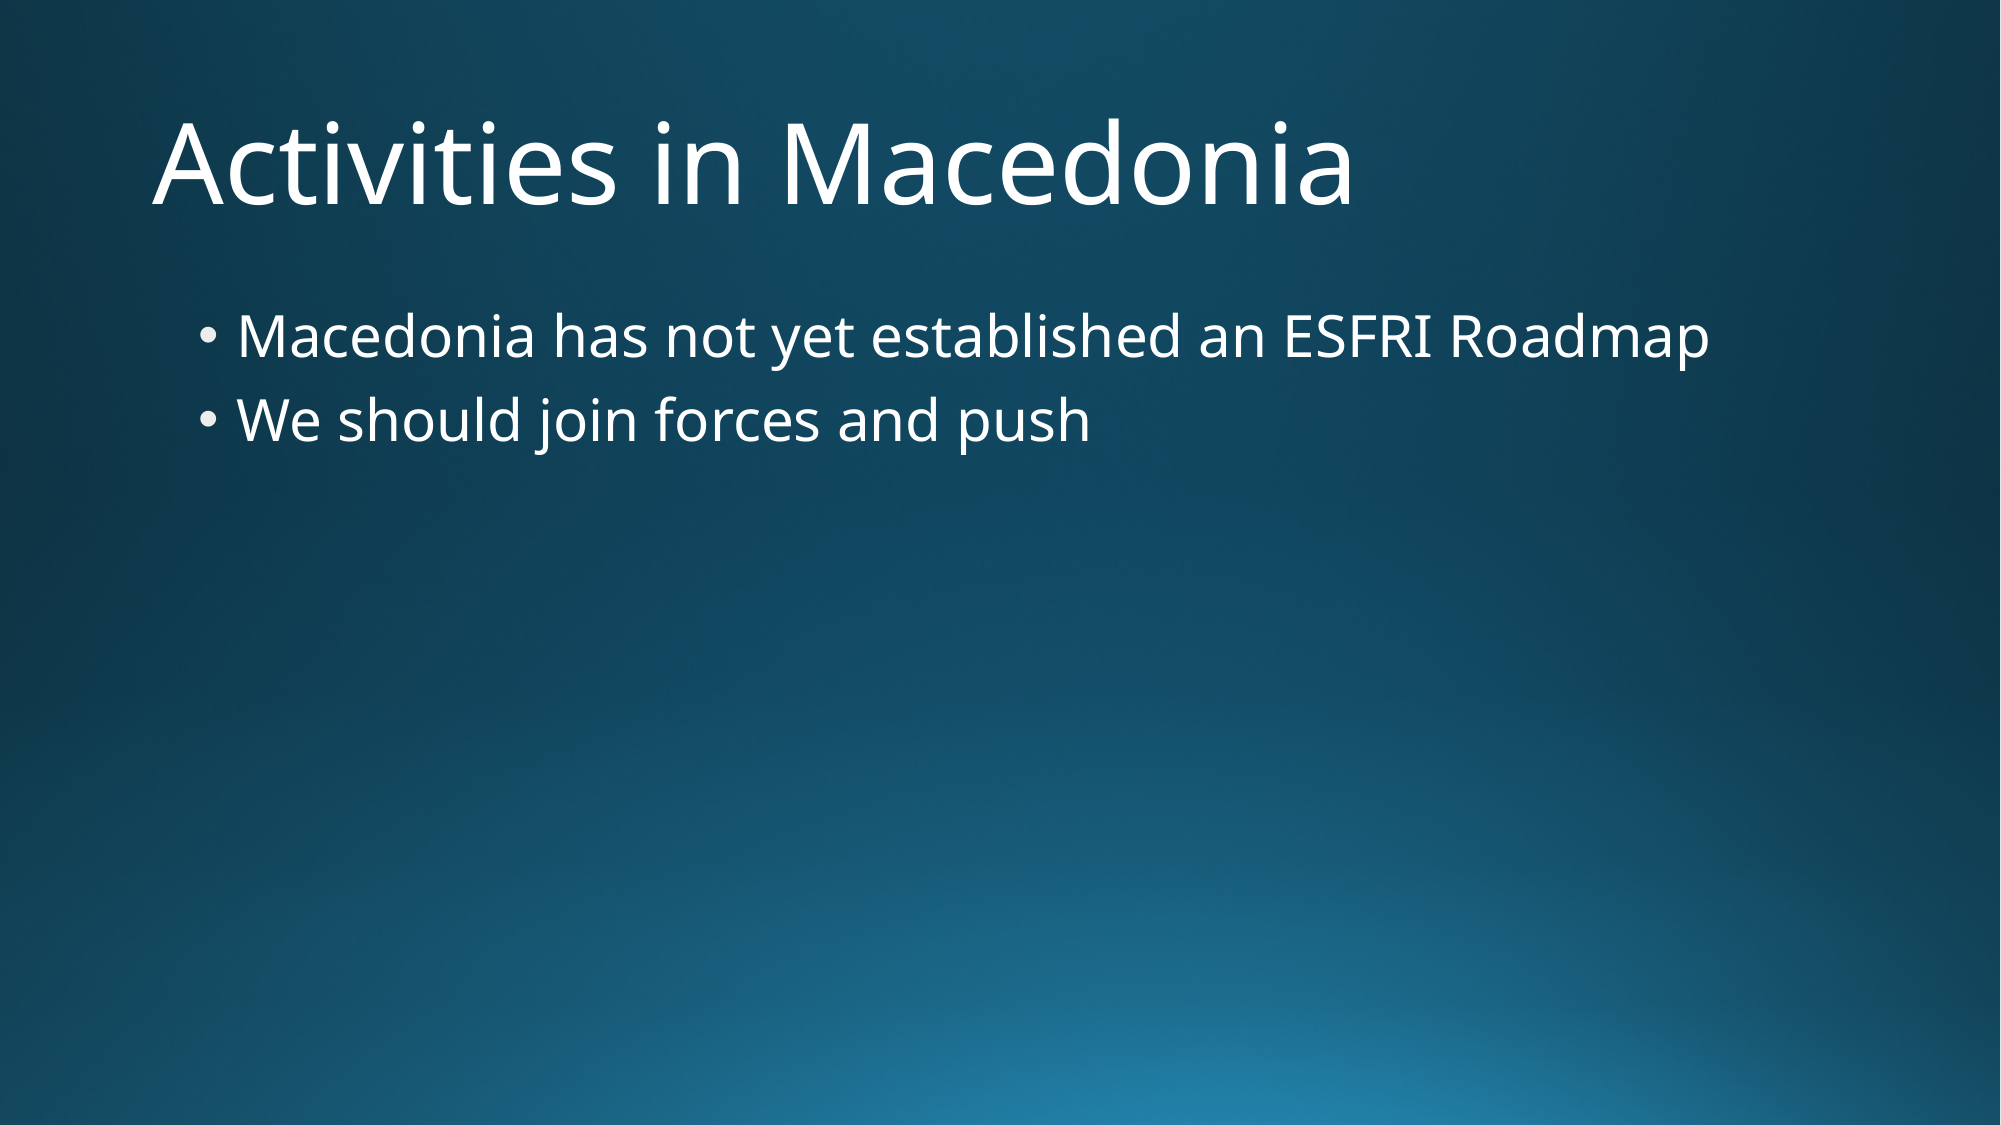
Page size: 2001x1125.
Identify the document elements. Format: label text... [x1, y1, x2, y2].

list Macedonia has not yet established an ESFRI Roadmap We should join forces and push [183, 299, 1863, 1014]
title Activities in Macedonia [137, 59, 1863, 278]
picture [0, 0, 2001, 1125]
